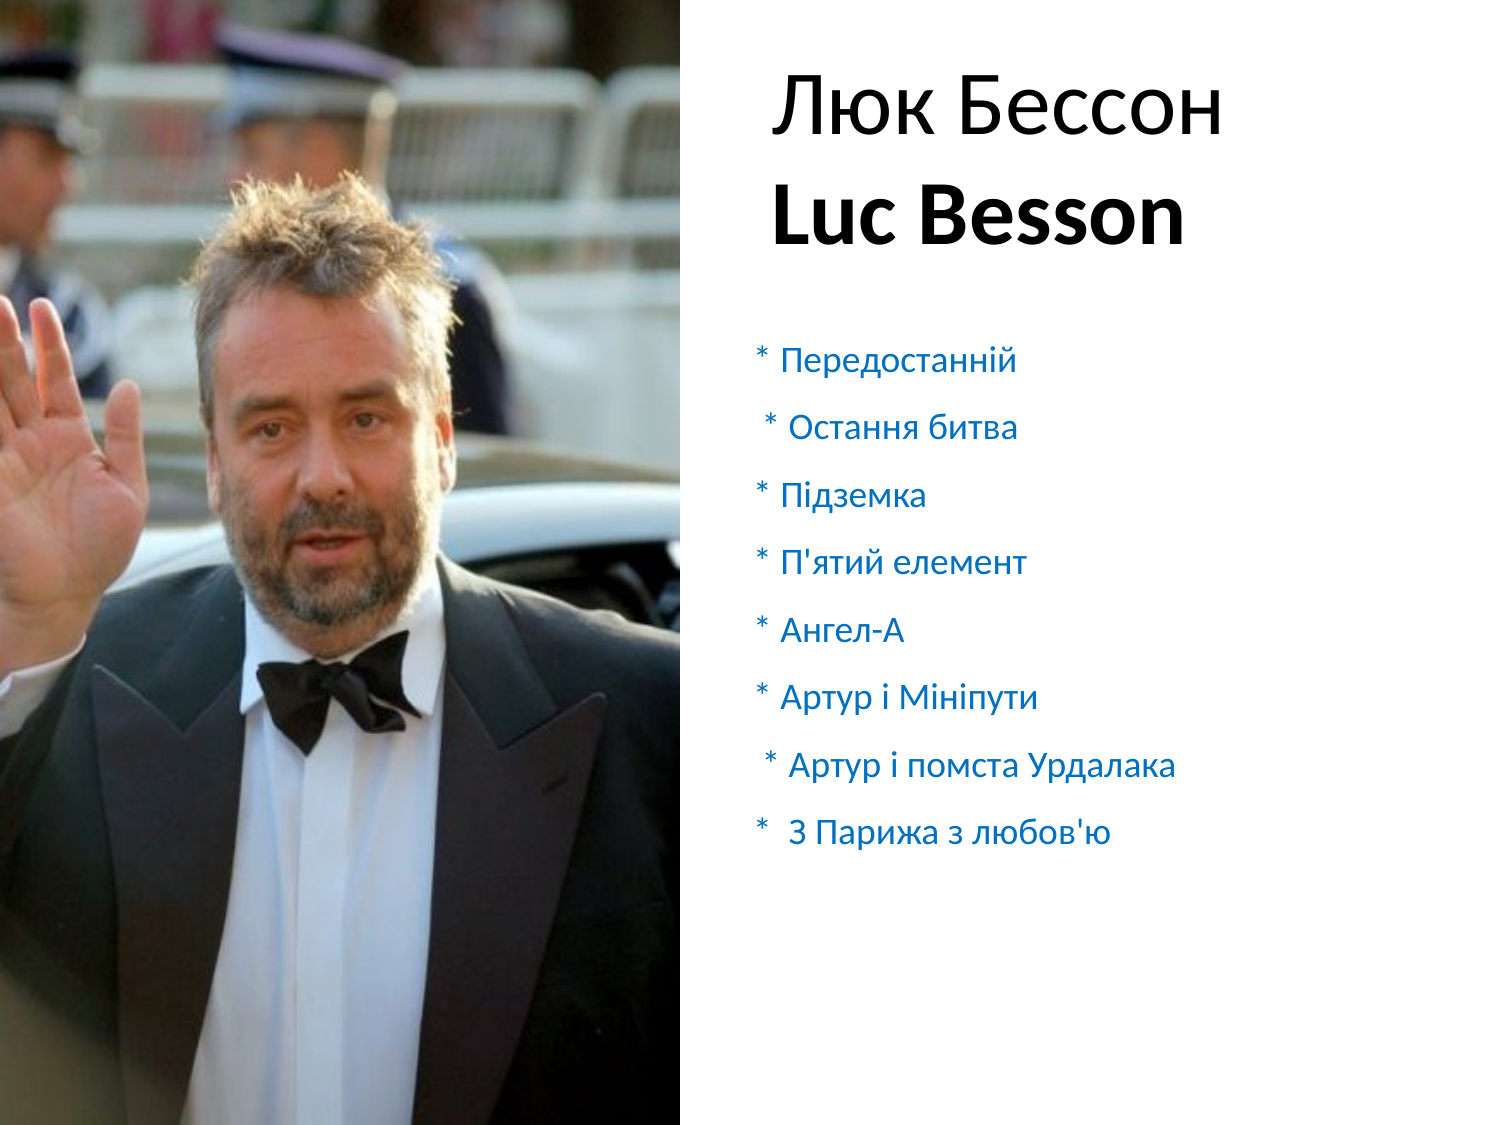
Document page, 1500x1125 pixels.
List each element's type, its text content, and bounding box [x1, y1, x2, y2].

text_box * Передостанній * Остання битва * Підземка * П'ятий елемент * Ангел-А * Артур і Мініпути * Артур і помста Урдалака * З Парижа з любов'ю [738, 304, 1407, 860]
picture [0, 0, 680, 1125]
text_box Люк Бессон Luc Besson [714, 35, 1336, 315]
